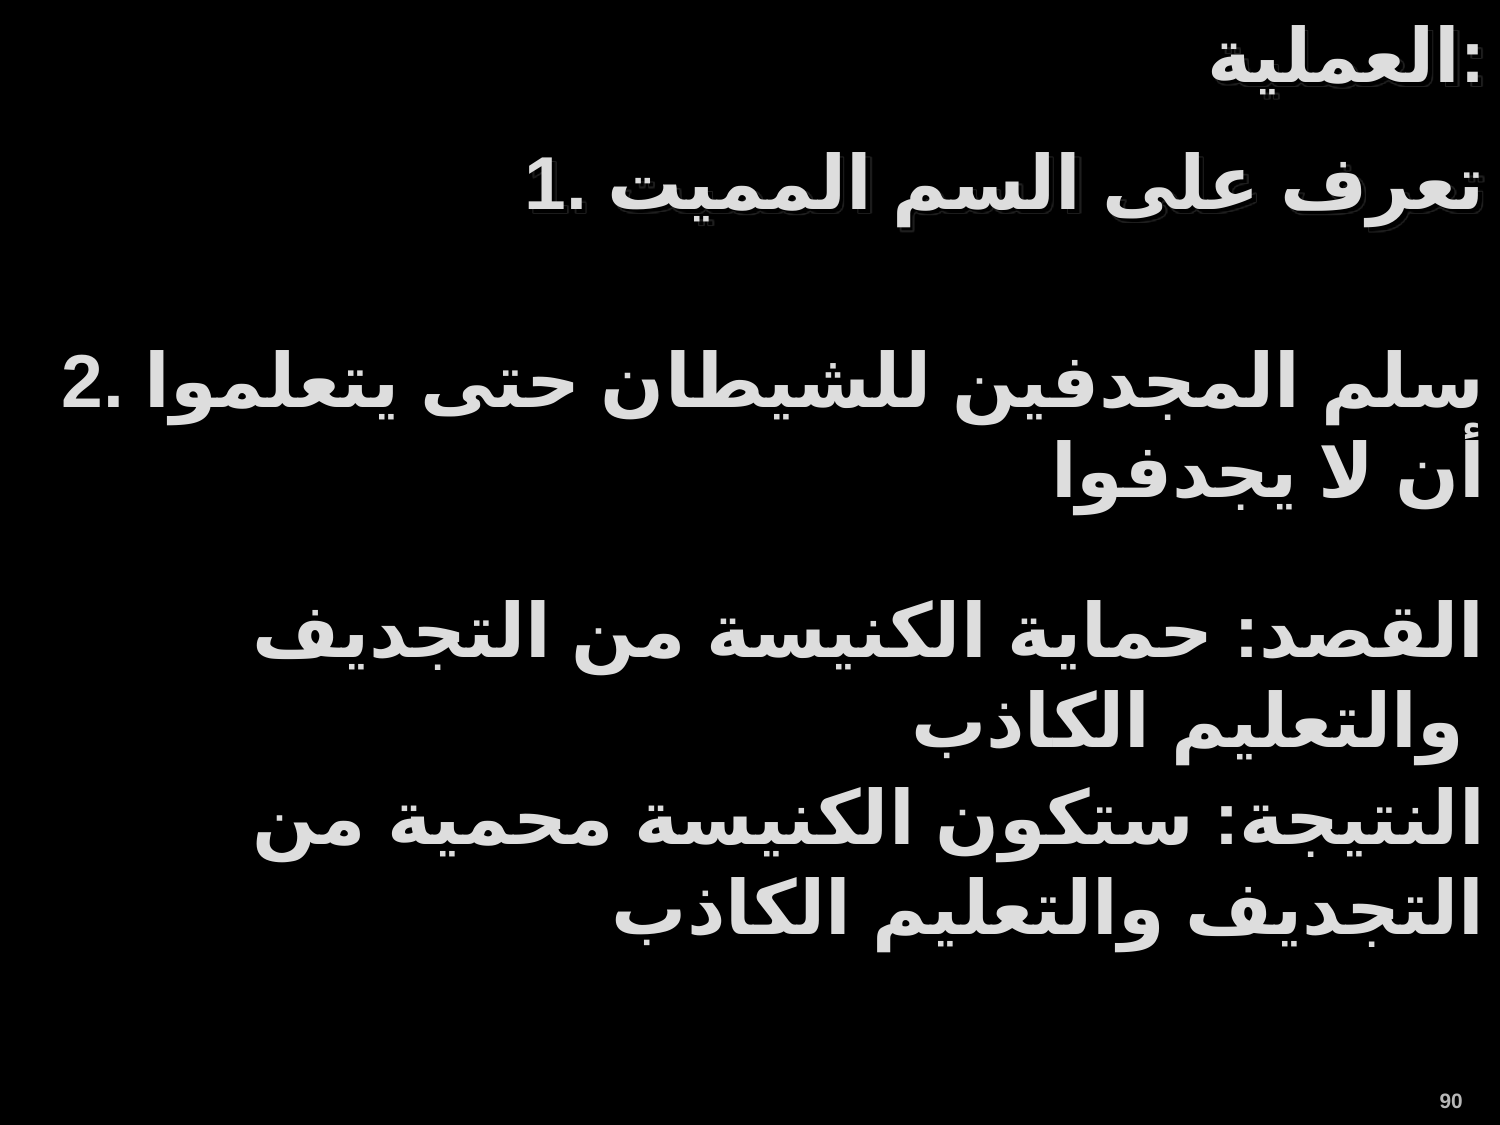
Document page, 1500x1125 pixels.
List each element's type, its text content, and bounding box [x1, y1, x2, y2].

text_box 2. سلم المجدفين للشيطان حتى يتعلموا أن لا يجدفوا [37, 324, 1500, 520]
text_box القصد: حماية الكنيسة من التجديف والتعليم الكاذب [37, 574, 1500, 762]
text_box العملية: 1. تعرف على السم المميت [37, 0, 1500, 233]
slide_number 90 [1337, 1053, 1463, 1114]
text_box النتيجة: ستكون الكنيسة محمية من التجديف والتعليم الكاذب [0, 762, 1500, 958]
